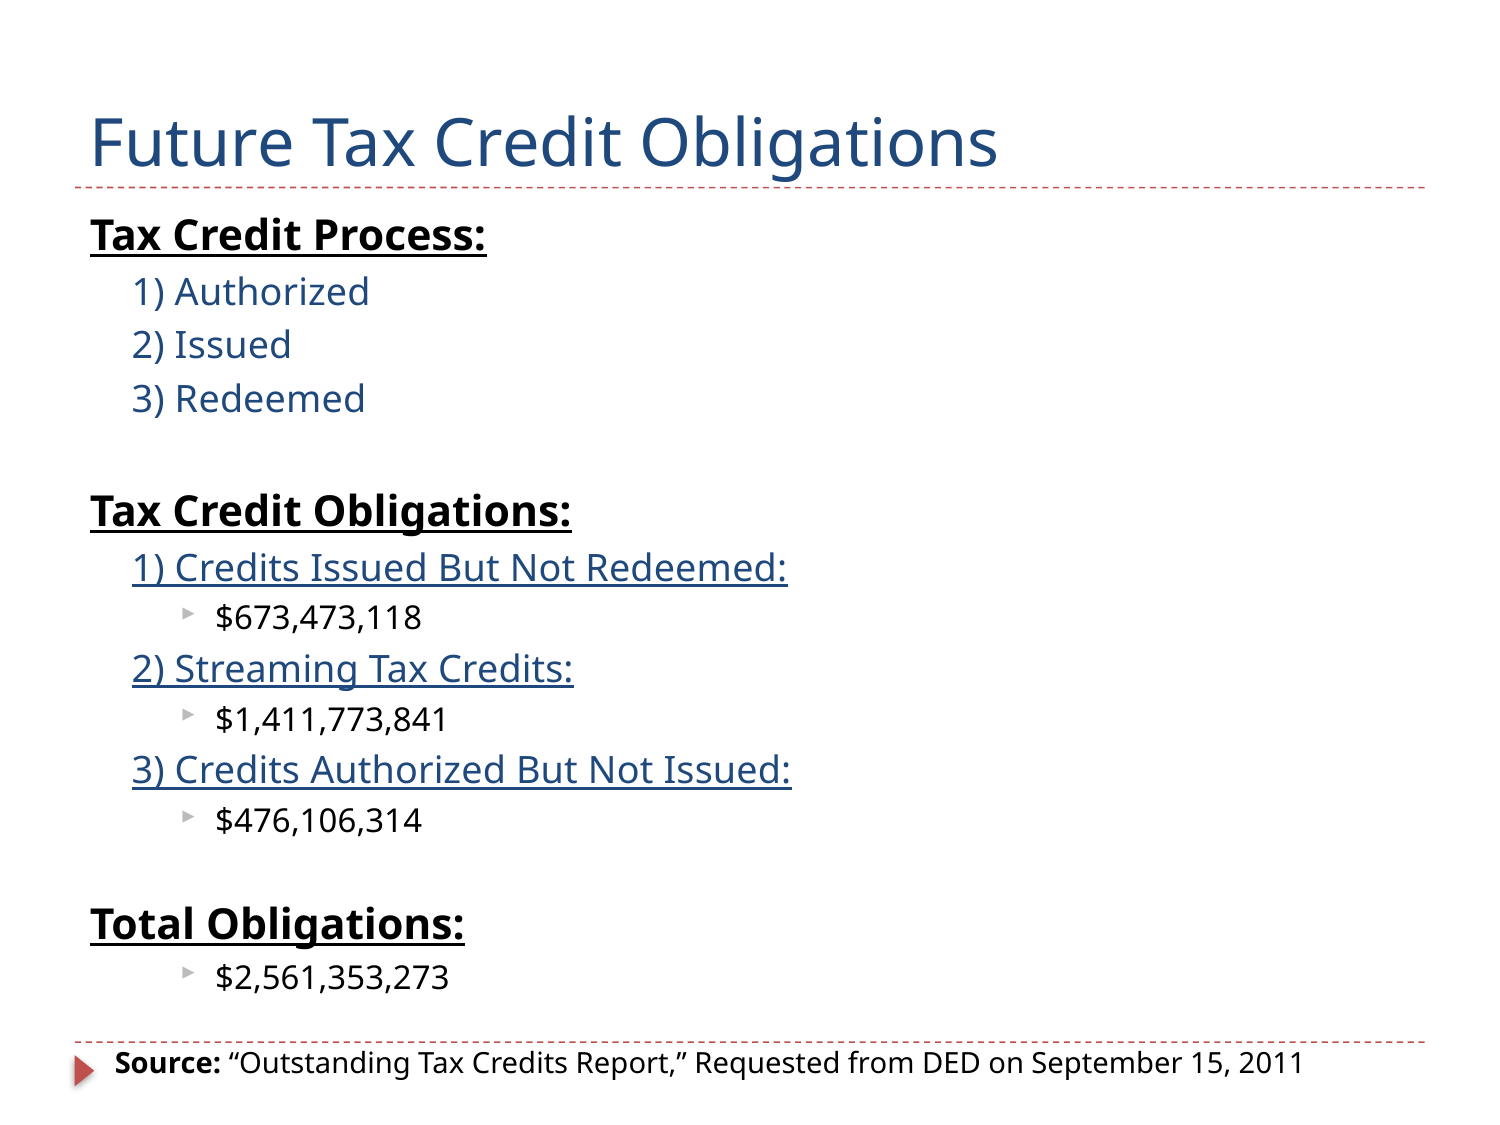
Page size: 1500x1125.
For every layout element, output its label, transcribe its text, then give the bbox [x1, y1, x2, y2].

title Future Tax Credit Obligations [75, 24, 1425, 188]
list Tax Credit Process: 1) Authorized 2) Issued 3) Redeemed Tax Credit Obligations: 1) Credits Issued But Not Redeemed: $673,473,118 2) Streaming Tax Credits: $1,411,773,841 3) Credits Authorized But Not Issued: $476,106,314 Total Obligations: $2,561,353,273 [75, 200, 1425, 1010]
text_box Source: “Outstanding Tax Credits Report,” Requested from DED on September 15, 2011 [99, 1037, 1425, 1088]
